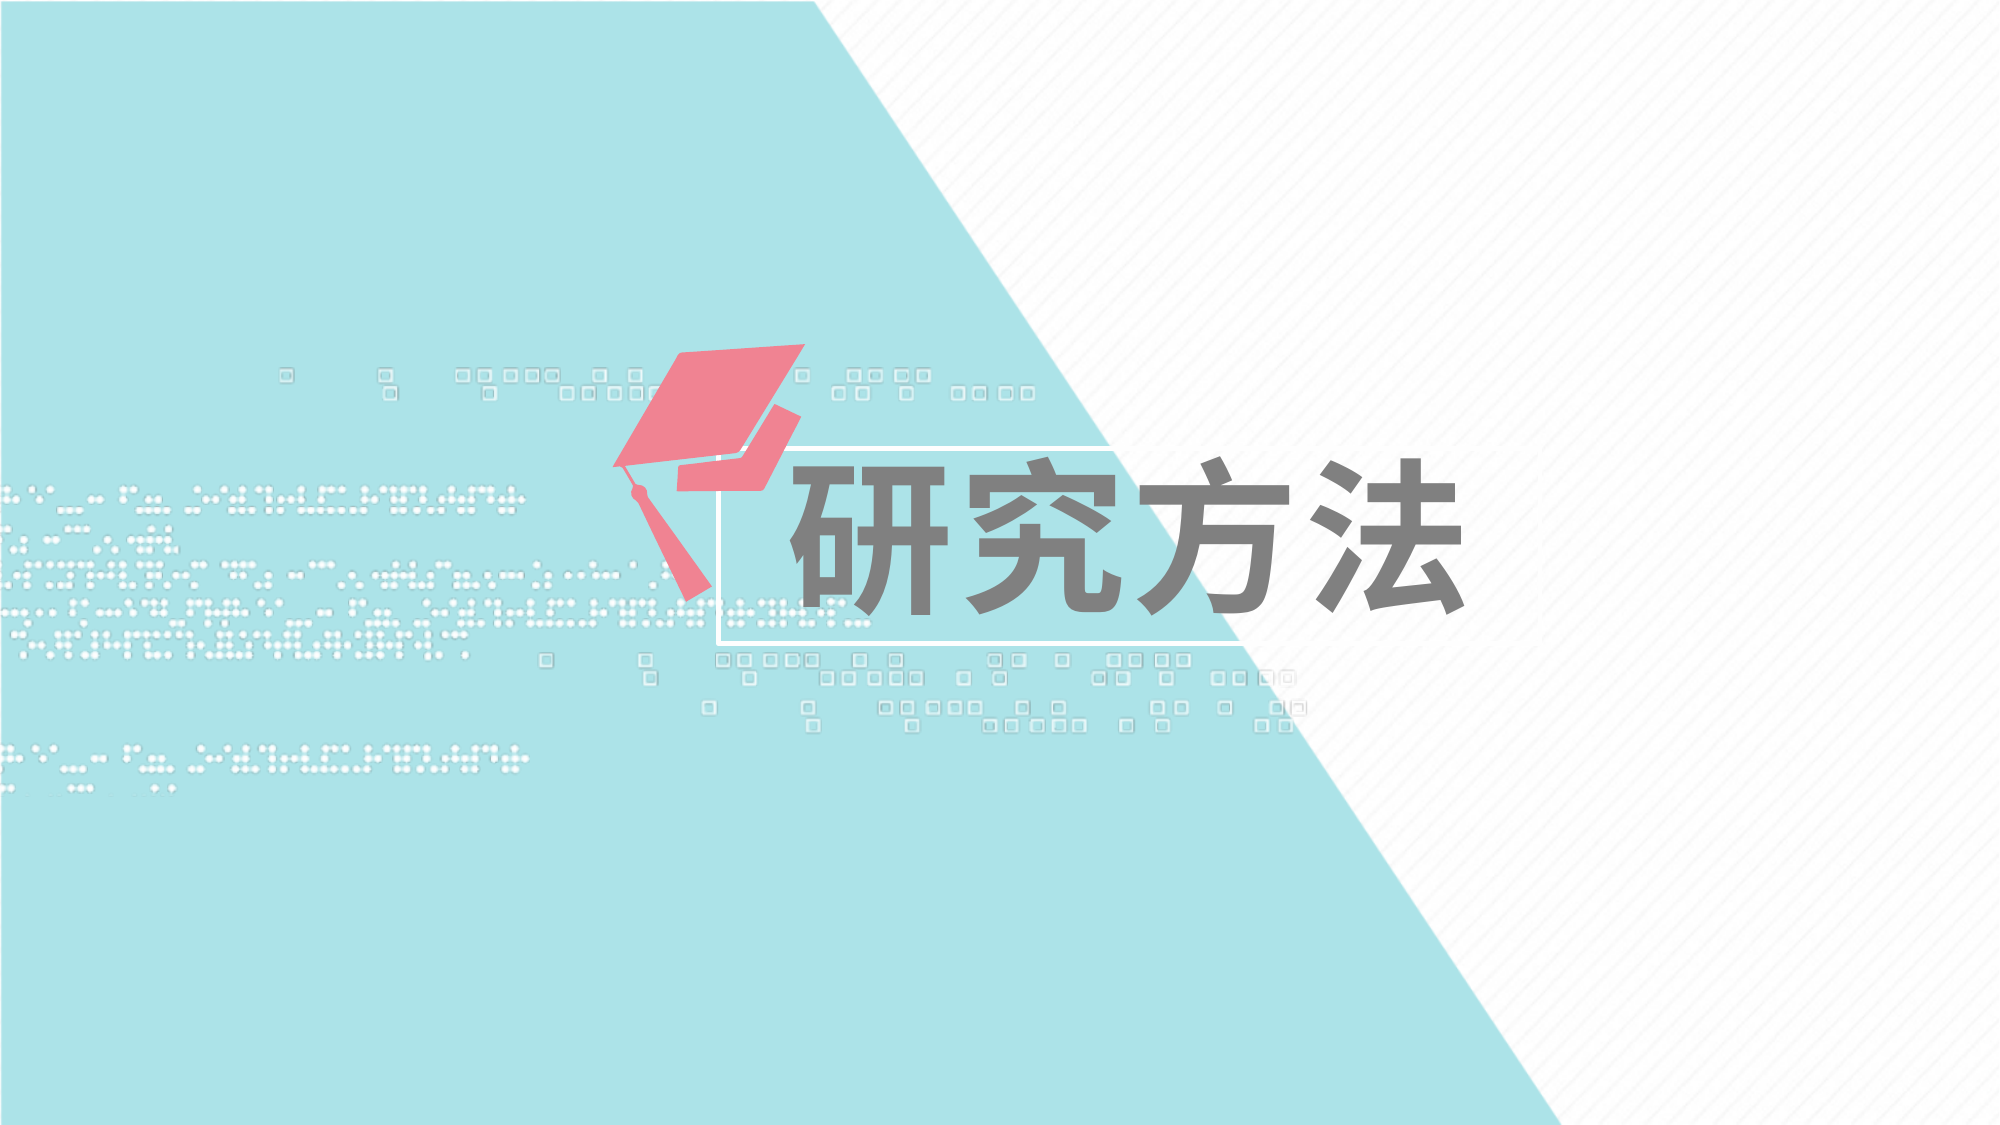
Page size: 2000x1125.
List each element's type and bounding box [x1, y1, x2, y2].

text_box [614, 339, 849, 558]
picture [0, 0, 2000, 1125]
